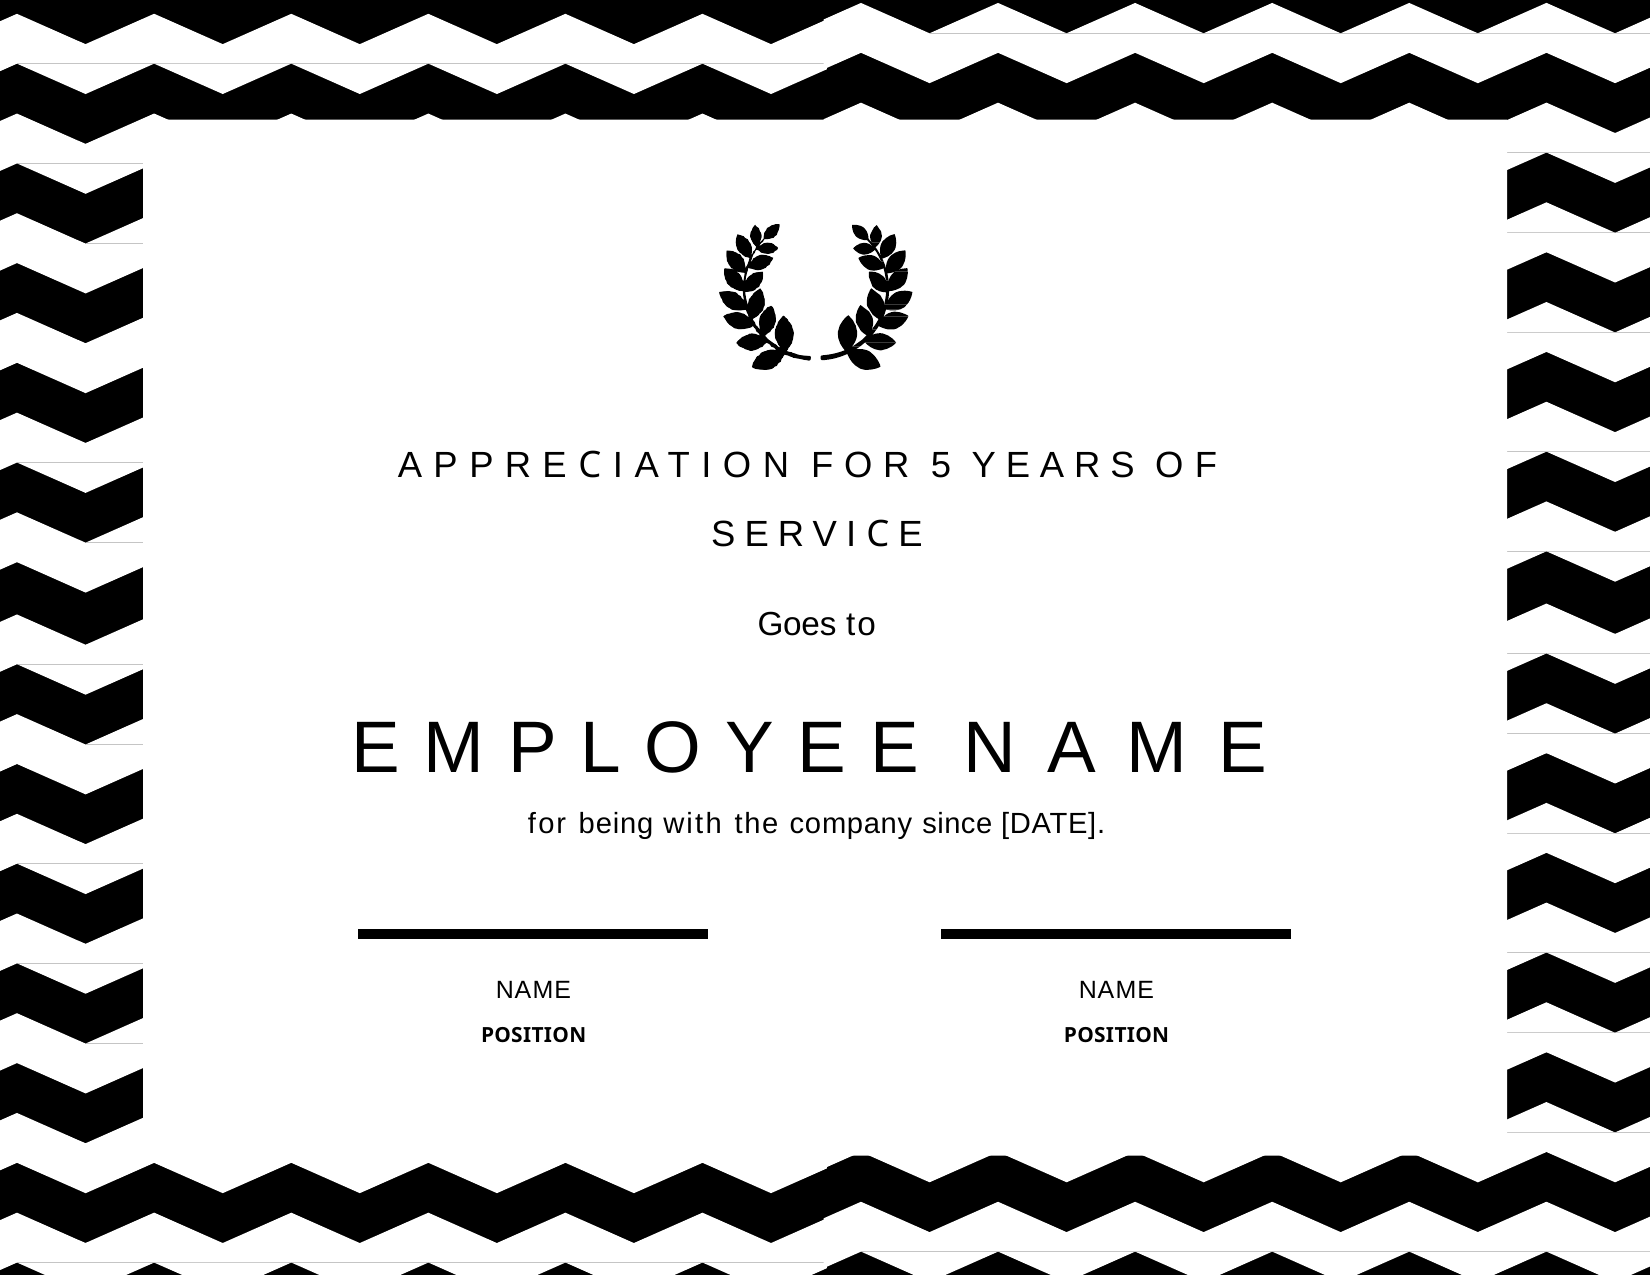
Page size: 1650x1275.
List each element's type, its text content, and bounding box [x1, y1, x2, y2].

text_box [0, 563, 143, 644]
text_box [129, 1263, 180, 1275]
text_box [0, 714, 143, 795]
text_box [677, 1263, 728, 1275]
text_box [0, 964, 143, 1043]
text_box [1508, 401, 1650, 483]
text_box [0, 264, 143, 342]
text_box [0, 0, 1650, 43]
text_box [823, 1201, 1650, 1275]
text_box [1508, 953, 1650, 1032]
text_box [0, 1212, 827, 1275]
text_box [1007, 1156, 1126, 1183]
text_box [1508, 1002, 1650, 1083]
text_box [1508, 302, 1650, 383]
text_box [1508, 552, 1650, 633]
text_box [278, 113, 304, 119]
text_box [823, 1156, 852, 1169]
text_box [948, 1253, 1048, 1275]
text_box [1508, 452, 1650, 531]
title APPRECIATION FOR 5 YEARS OF [395, 438, 1237, 507]
text_box [143, 119, 1508, 1156]
text_box [1281, 1156, 1401, 1183]
text_box [823, 2, 1650, 84]
text_box [719, 224, 811, 370]
text_box [0, 213, 143, 294]
text_box [1508, 802, 1650, 884]
text_box [0, 412, 143, 493]
text_box [820, 224, 913, 370]
text_box [1508, 854, 1650, 932]
text_box [403, 1263, 454, 1275]
text_box [1508, 153, 1650, 232]
text_box [553, 113, 578, 119]
text_box [1372, 102, 1447, 119]
text_box [1508, 253, 1650, 331]
text_box [0, 463, 143, 542]
text_box SERVICE Goes to EMPLOYEE NAME for being with the company since [DATE]. [349, 507, 1301, 839]
text_box [1508, 654, 1650, 733]
text_box [0, 813, 143, 895]
text_box [1222, 1252, 1322, 1275]
text_box [1359, 1252, 1459, 1275]
text_box [814, 1253, 911, 1275]
text_box [0, 364, 143, 442]
text_box NAME POSITION [477, 970, 590, 1047]
text_box [0, 765, 143, 843]
text_box [0, 614, 143, 695]
text_box [1508, 754, 1650, 832]
text_box [1085, 1252, 1185, 1275]
text_box [416, 113, 441, 119]
text_box [0, 1064, 143, 1143]
text_box [1235, 102, 1309, 119]
text_box [1508, 501, 1650, 582]
text_box [0, 113, 167, 194]
text_box [540, 1263, 591, 1275]
text_box [0, 1263, 42, 1275]
text_box [1508, 102, 1650, 183]
text_box [824, 102, 898, 119]
text_box NAME POSITION [1060, 970, 1173, 1047]
text_box [0, 913, 143, 994]
text_box [0, 512, 143, 593]
text_box [1418, 1102, 1650, 1183]
text_box [1508, 353, 1650, 431]
text_box [0, 665, 143, 744]
text_box [870, 1156, 989, 1183]
text_box [1634, 1267, 1650, 1275]
text_box [1508, 202, 1650, 283]
text_box [0, 312, 143, 394]
text_box [690, 113, 715, 119]
text_box [0, 1153, 1650, 1242]
text_box [1098, 102, 1172, 119]
text_box [0, 13, 827, 95]
text_box [1144, 1156, 1264, 1183]
text_box [0, 54, 1650, 143]
text_box [1508, 1053, 1650, 1132]
text_box [1508, 603, 1650, 684]
text_box [0, 164, 143, 243]
text_box [0, 865, 143, 943]
text_box [1508, 902, 1650, 983]
text_box [0, 1013, 143, 1094]
text_box [0, 1112, 827, 1194]
text_box [961, 102, 1035, 119]
text_box [266, 1263, 317, 1275]
text_box [1508, 703, 1650, 784]
text_box [1496, 1252, 1597, 1275]
